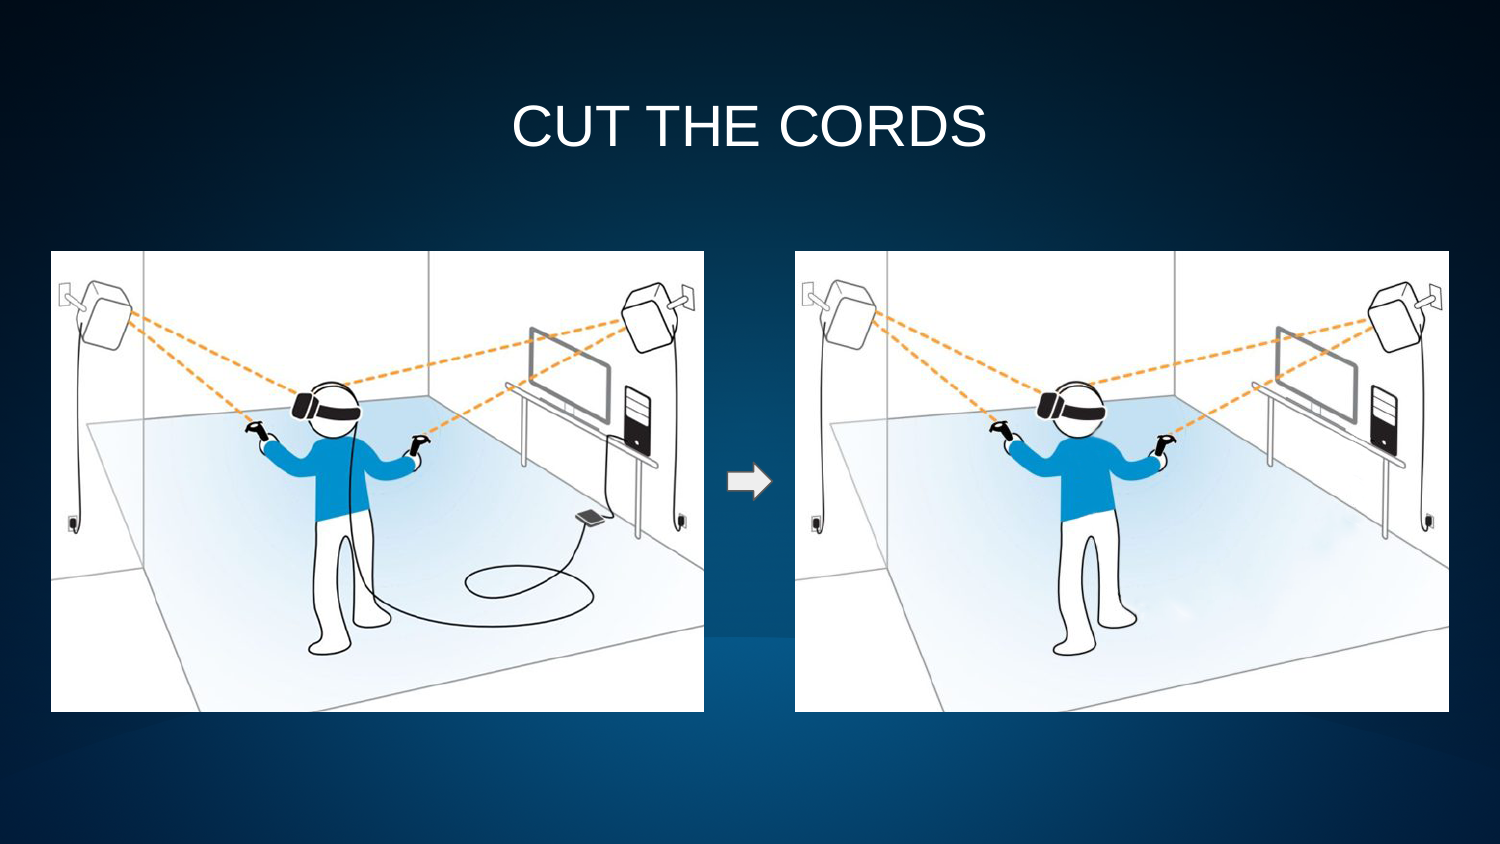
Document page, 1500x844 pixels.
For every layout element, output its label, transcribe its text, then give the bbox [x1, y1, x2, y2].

title CUT THE CORDS [51, 72, 1449, 167]
picture [0, 0, 1500, 844]
text_box [727, 462, 773, 501]
